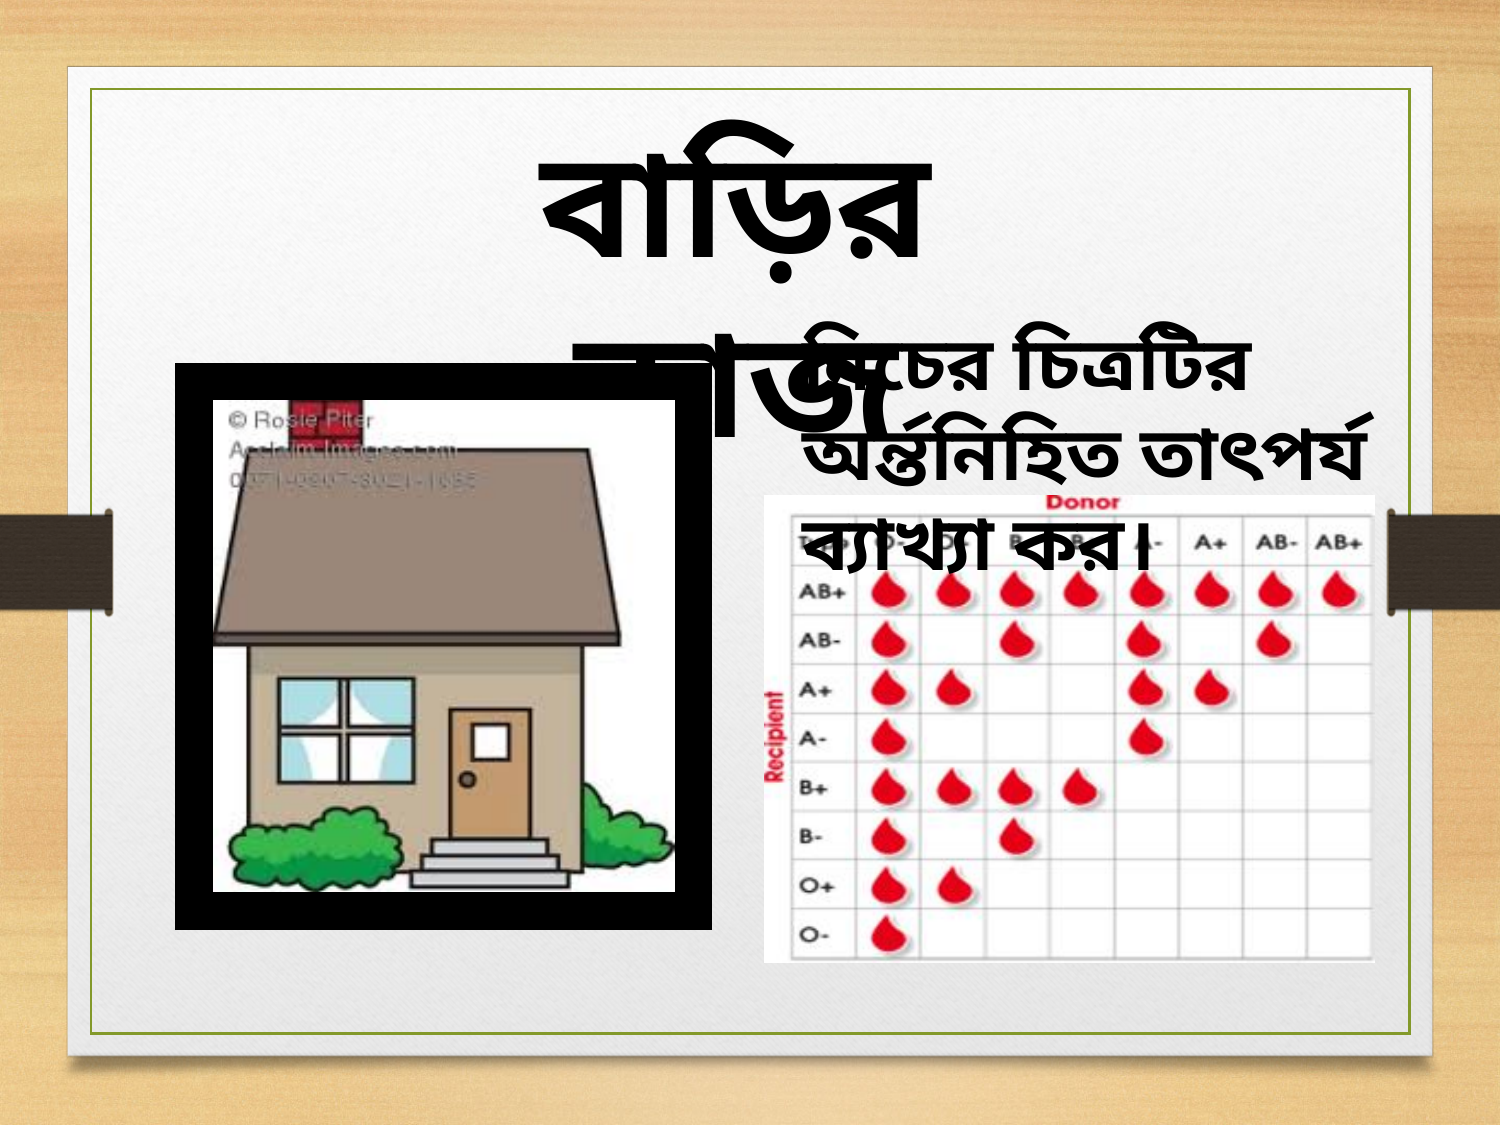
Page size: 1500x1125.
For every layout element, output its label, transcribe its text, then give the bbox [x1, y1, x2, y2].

text_box বাড়ির কাজ [454, 99, 1017, 475]
text_box নিচের চিত্রটির অর্ন্তনিহিত তাৎপর্য ব্যাখ্যা কর। [787, 308, 1399, 593]
picture [0, 0, 1500, 1125]
